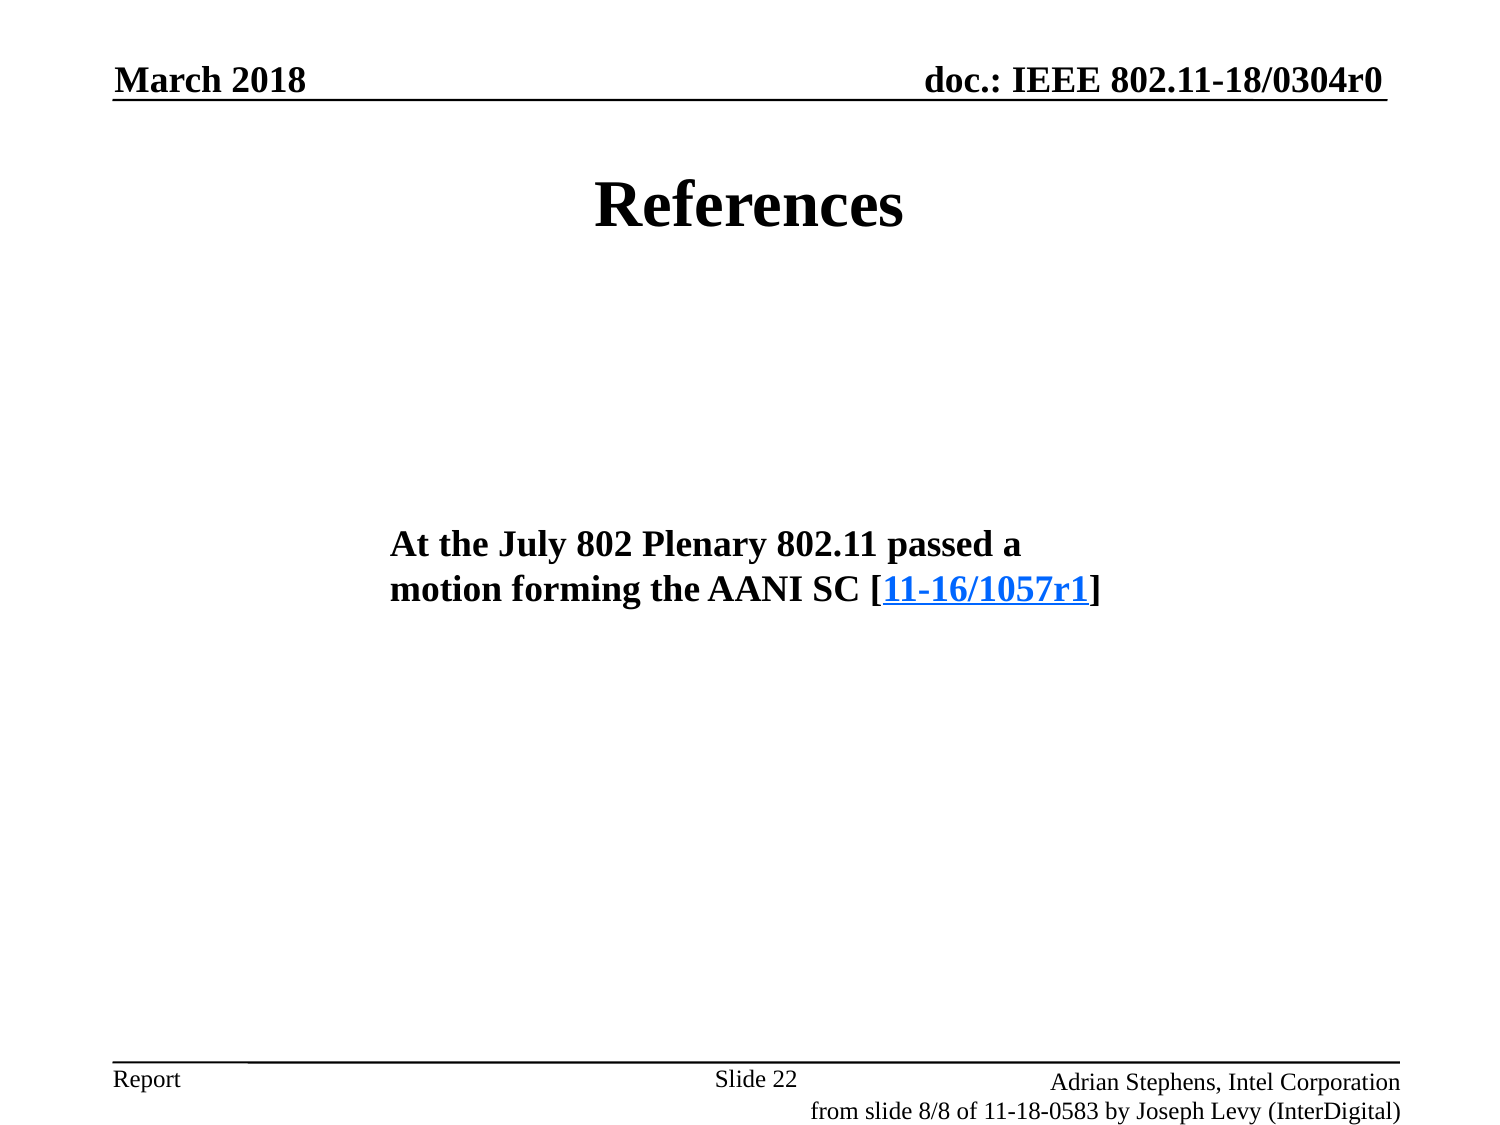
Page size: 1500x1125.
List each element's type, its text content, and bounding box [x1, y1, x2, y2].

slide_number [114, 54, 374, 101]
title References [112, 112, 1388, 288]
text_box from slide 8/8 of 11-18-0583 by Joseph Levy (InterDigital) [343, 1087, 1417, 1125]
footer Adrian Stephens, Intel Corporation [878, 1064, 1402, 1087]
slide_number Slide 22 [711, 1061, 801, 1093]
text_box At the July 802 Plenary 802.11 passed a motion forming the AANI SC [11-16/1057r1] [374, 511, 1125, 617]
